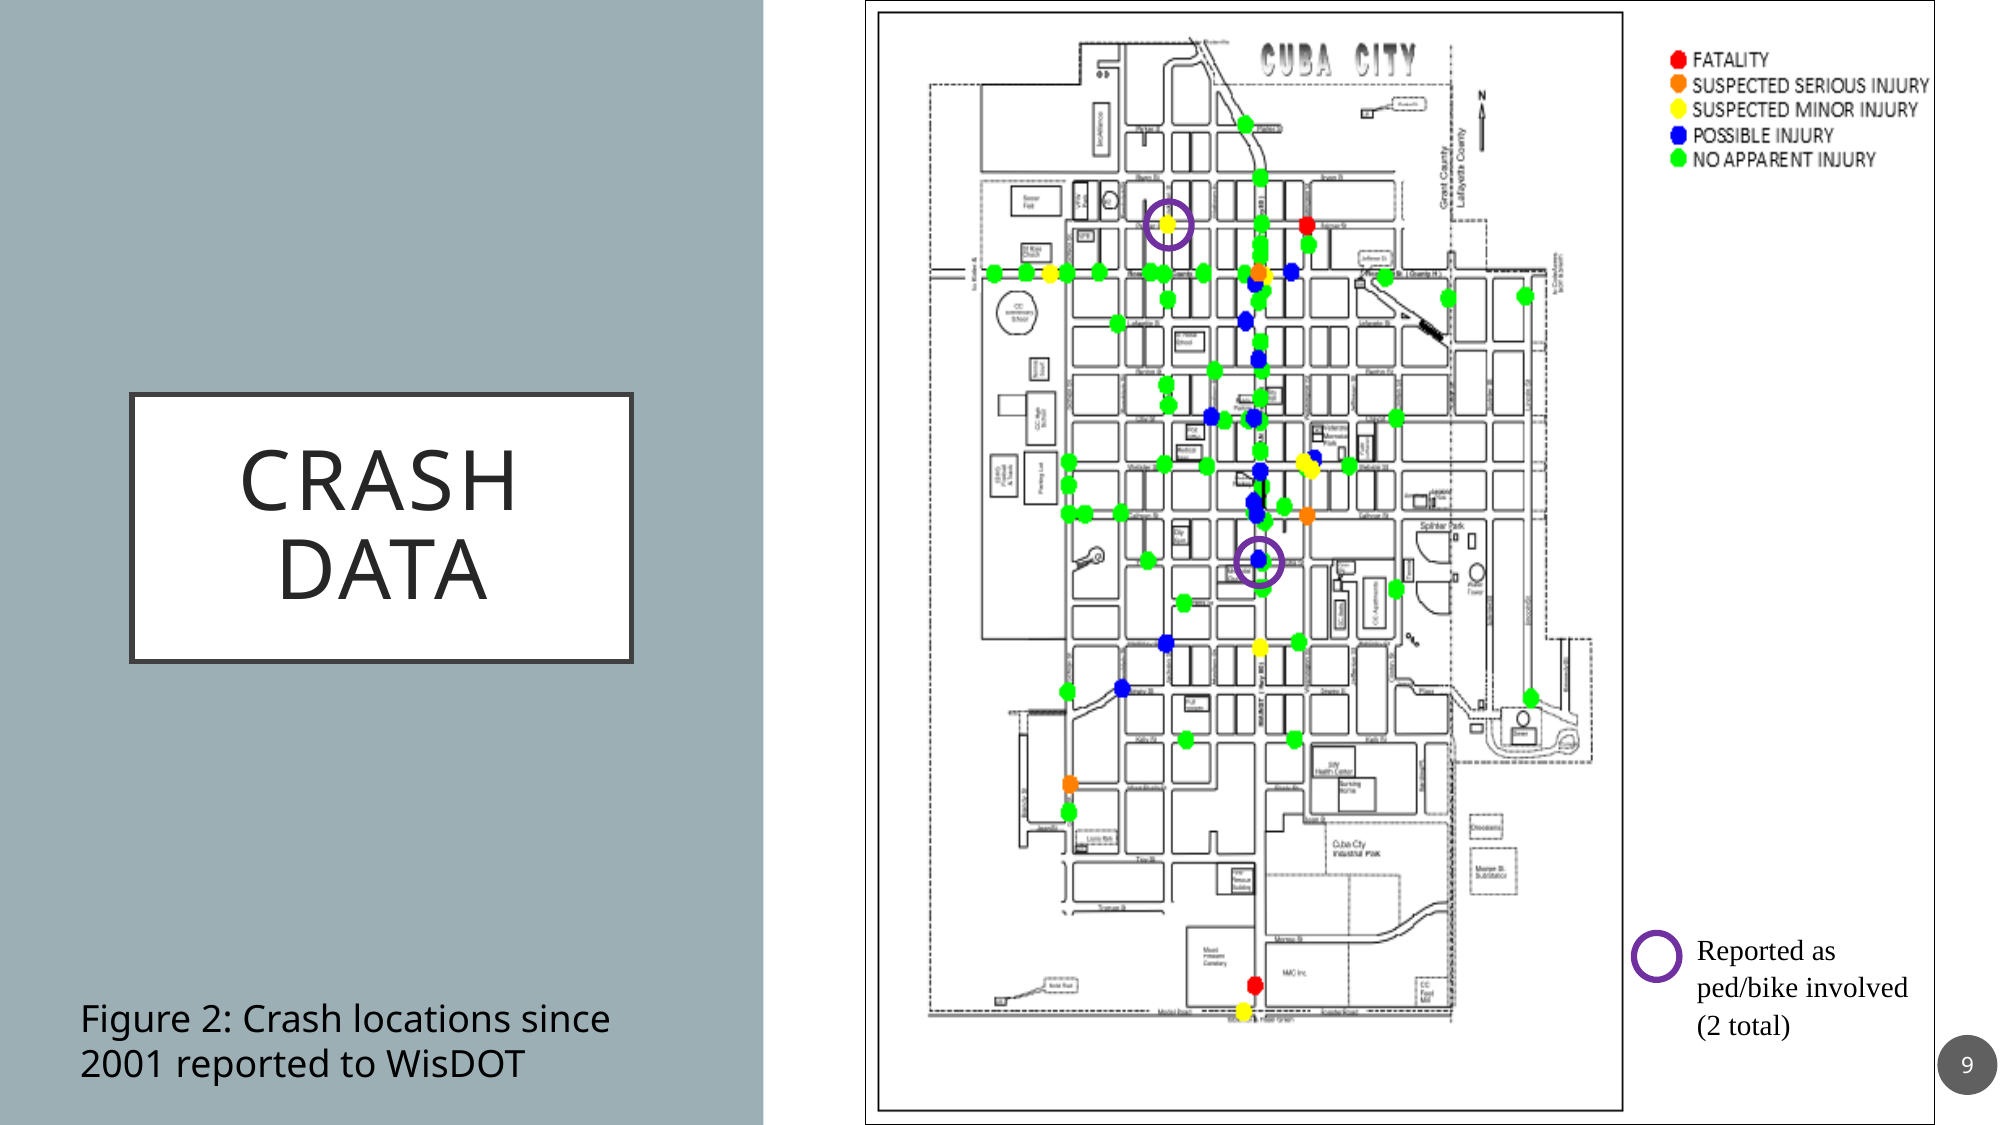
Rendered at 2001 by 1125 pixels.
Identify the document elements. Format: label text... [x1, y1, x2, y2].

text_box Figure 2: Crash locations since 2001 reported to WisDOT [65, 987, 655, 1125]
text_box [865, 0, 1935, 1125]
text_box [764, 0, 865, 1125]
text_box [0, 0, 764, 1125]
slide_number 9 [1937, 1034, 1998, 1095]
title Crash Data [129, 392, 634, 664]
text_box [1935, 0, 2000, 1125]
